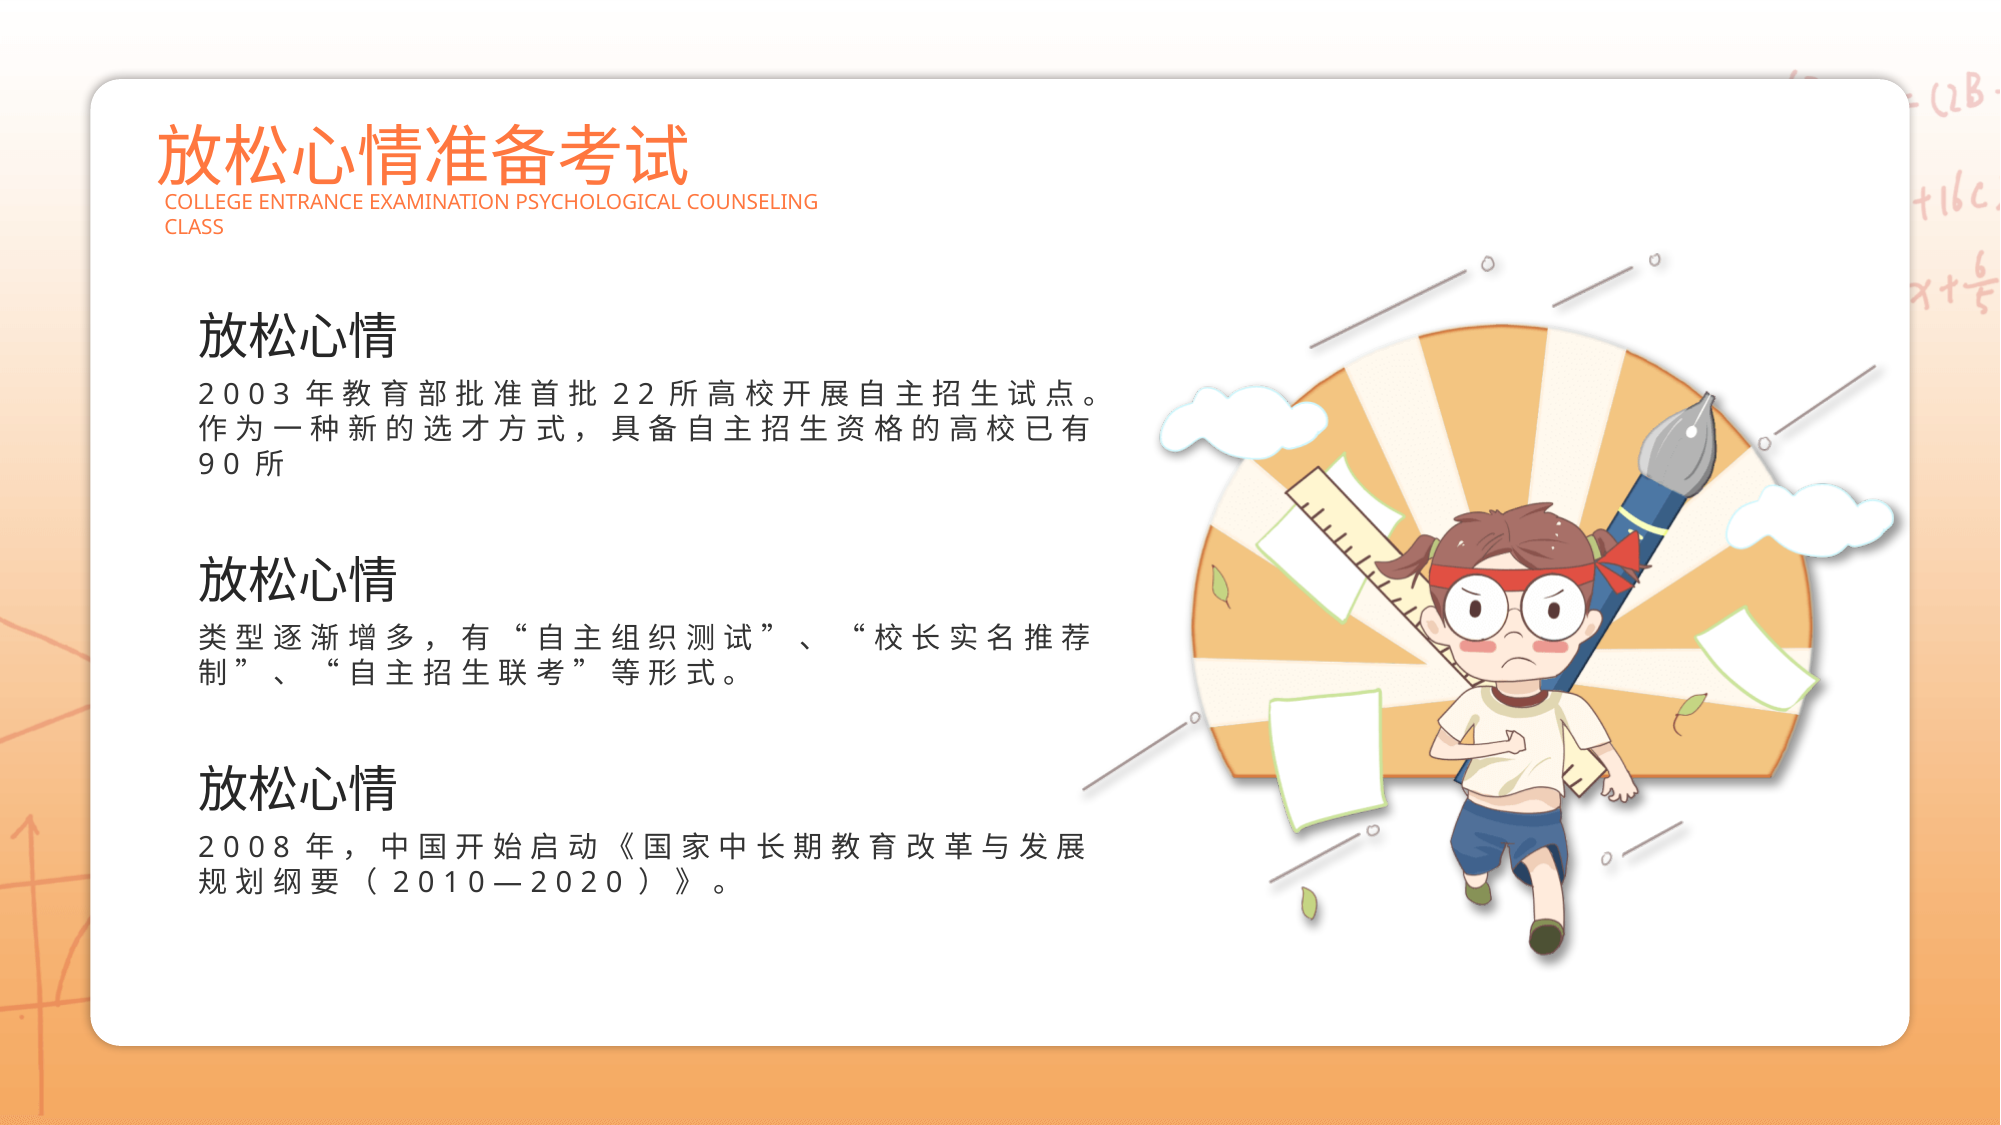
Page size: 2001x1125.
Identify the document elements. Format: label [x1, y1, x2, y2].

text_box [183, 297, 1139, 490]
text_box [183, 541, 1139, 698]
picture [0, 0, 2000, 1125]
text_box [142, 106, 843, 247]
text_box [183, 749, 1139, 907]
